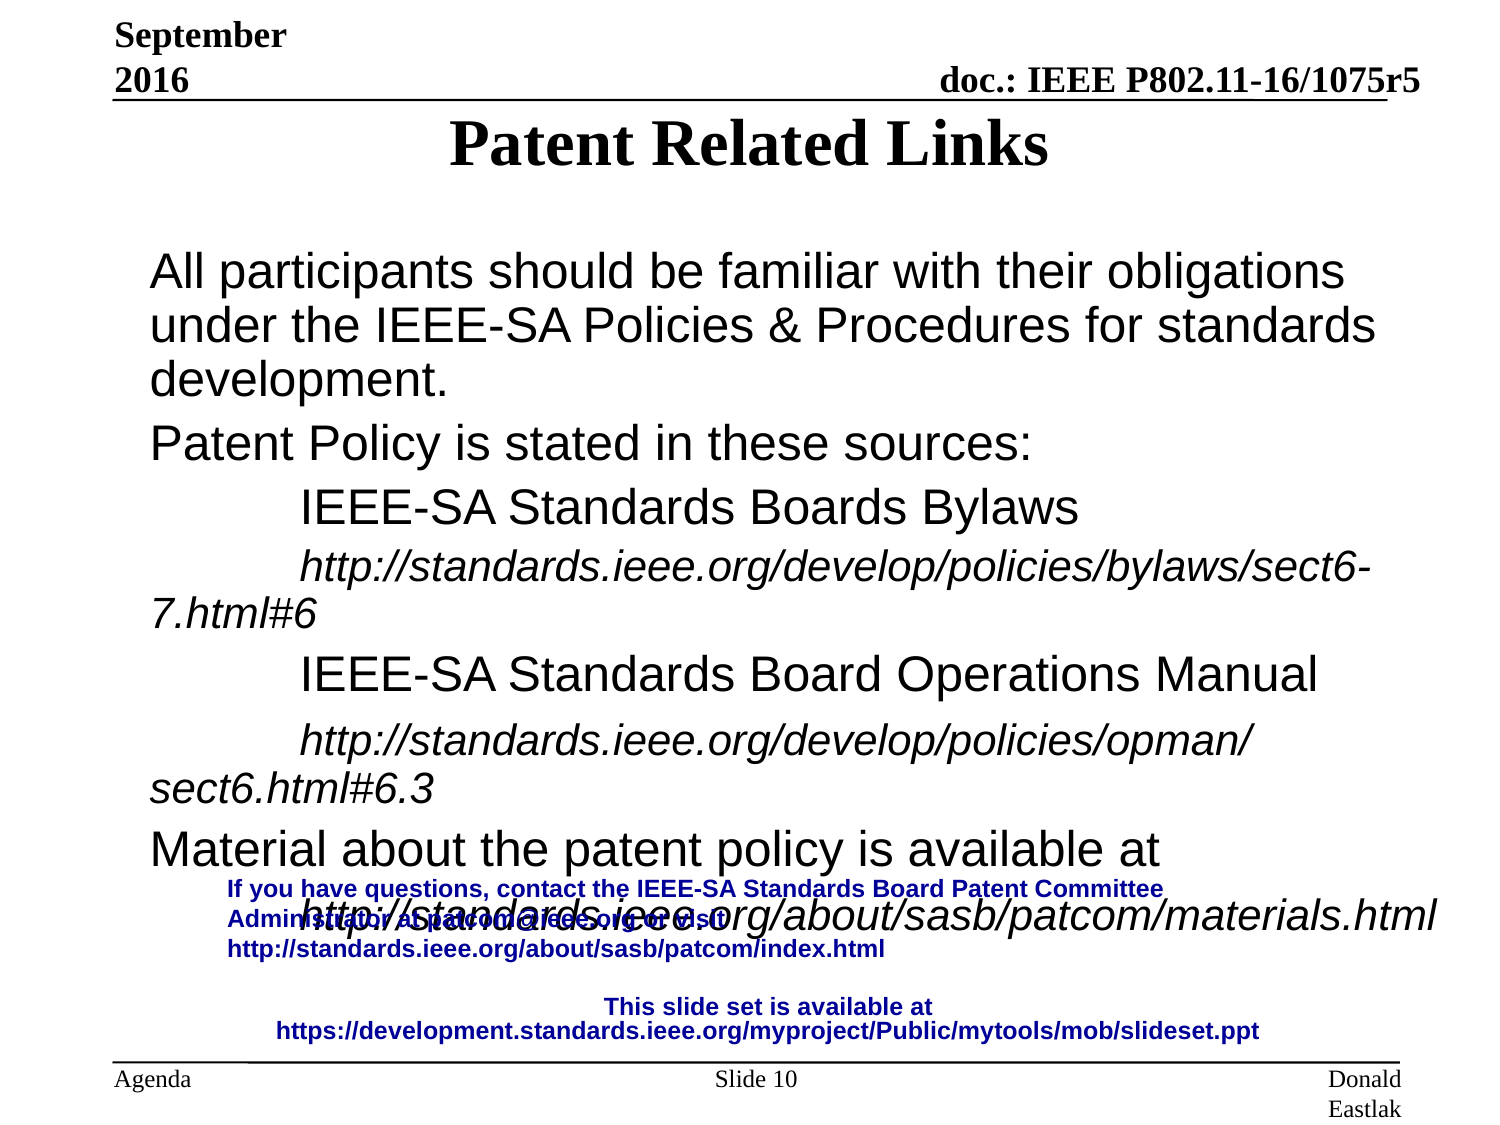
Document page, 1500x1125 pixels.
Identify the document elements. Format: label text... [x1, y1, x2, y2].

slide_number Slide 10 [712, 1062, 800, 1093]
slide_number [114, 54, 290, 100]
footer Donald Eastlake 3rd, Huawei Technologies [1325, 1062, 1402, 1093]
text_box If you have questions, contact the IEEE-SA Standards Board Patent Committee Administrator at patcom@ieee.org or visit http://standards.ieee.org/about/sasb/patcom/index.html This slide set is available at https://development.standards.ieee.org/myproject/Public/mytools/mob/slideset.ppt [212, 865, 1325, 1052]
title Patent Related Links [75, 45, 1425, 233]
list All participants should be familiar with their obligations under the IEEE-SA Policies & Procedures for standards development. Patent Policy is stated in these sources: IEEE-SA Standards Boards Bylaws http://standards.ieee.org/develop/policies/bylaws/sect6-7.html#6 IEEE-SA Standards Board Operations Manual http://standards.ieee.org/develop/policies/opman/sect6.html#6.3 Material about the patent policy is available at http://standards.ieee.org/about/sasb/patcom/materials.html [12, 237, 1488, 875]
